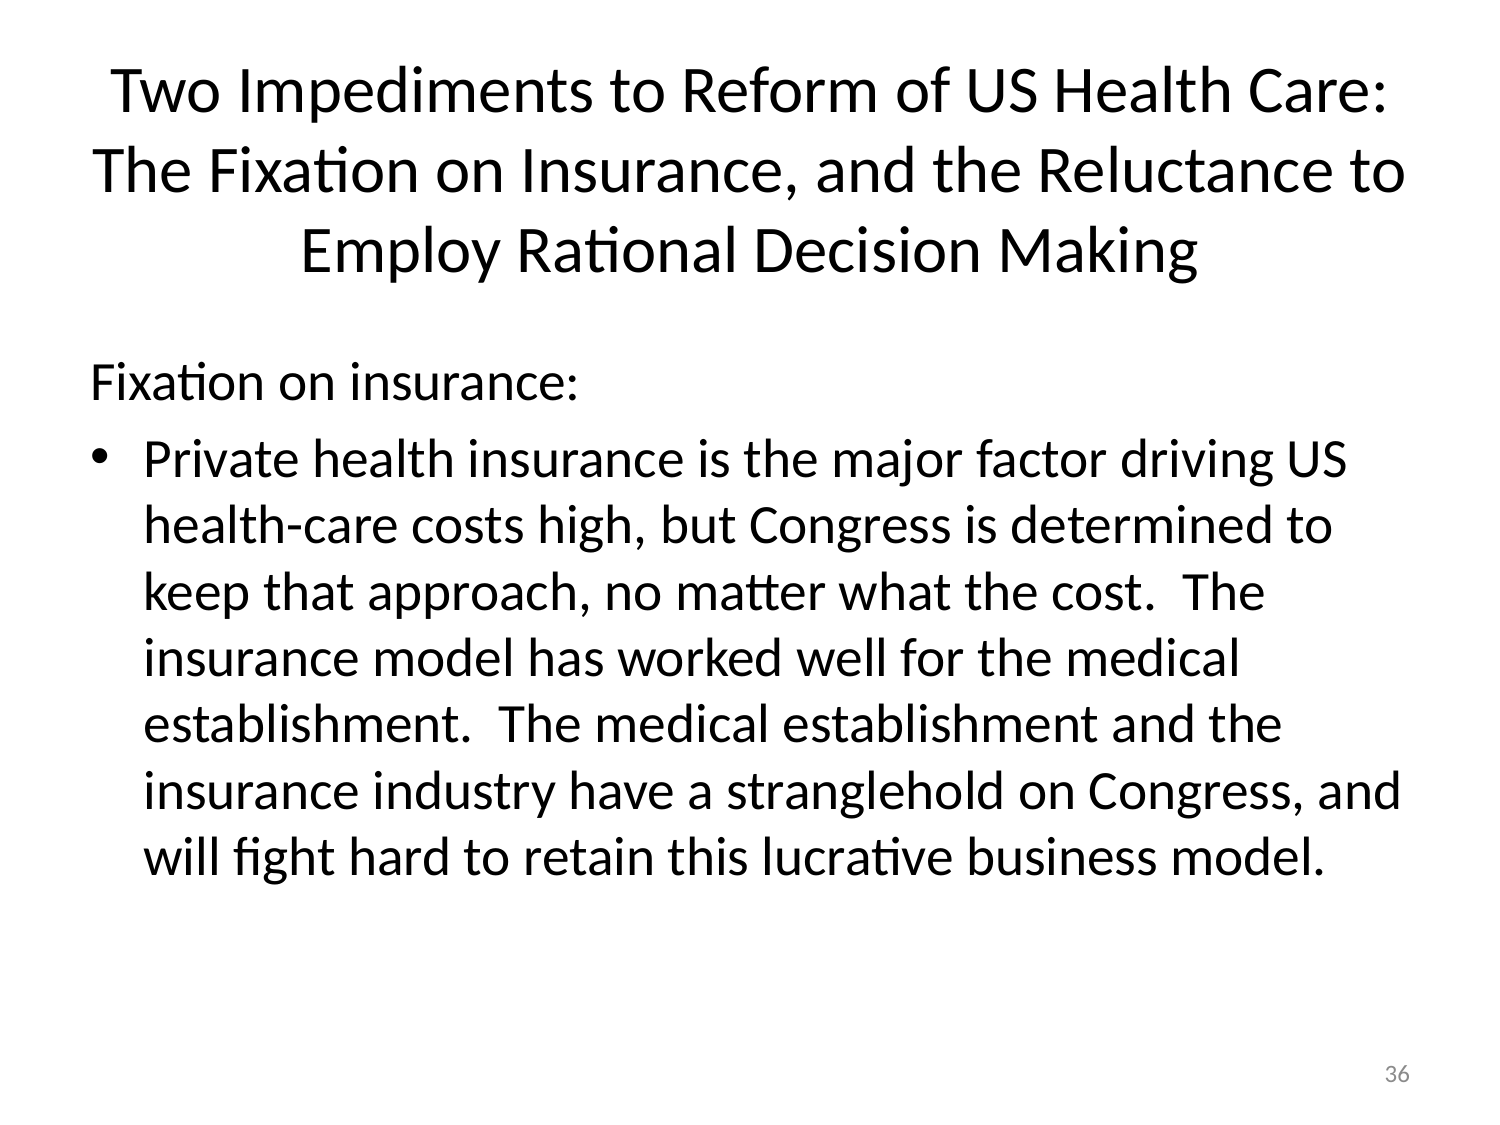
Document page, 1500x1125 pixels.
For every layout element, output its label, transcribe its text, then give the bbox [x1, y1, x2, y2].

list Fixation on insurance: Private health insurance is the major factor driving US health-care costs high, but Congress is determined to keep that approach, no matter what the cost. The insurance model has worked well for the medical establishment. The medical establishment and the insurance industry have a stranglehold on Congress, and will fight hard to retain this lucrative business model. [75, 337, 1425, 947]
title Two Impediments to Reform of US Health Care: The Fixation on Insurance, and the Reluctance to Employ Rational Decision Making [75, 45, 1425, 288]
slide_number 36 [1074, 1042, 1425, 1103]
